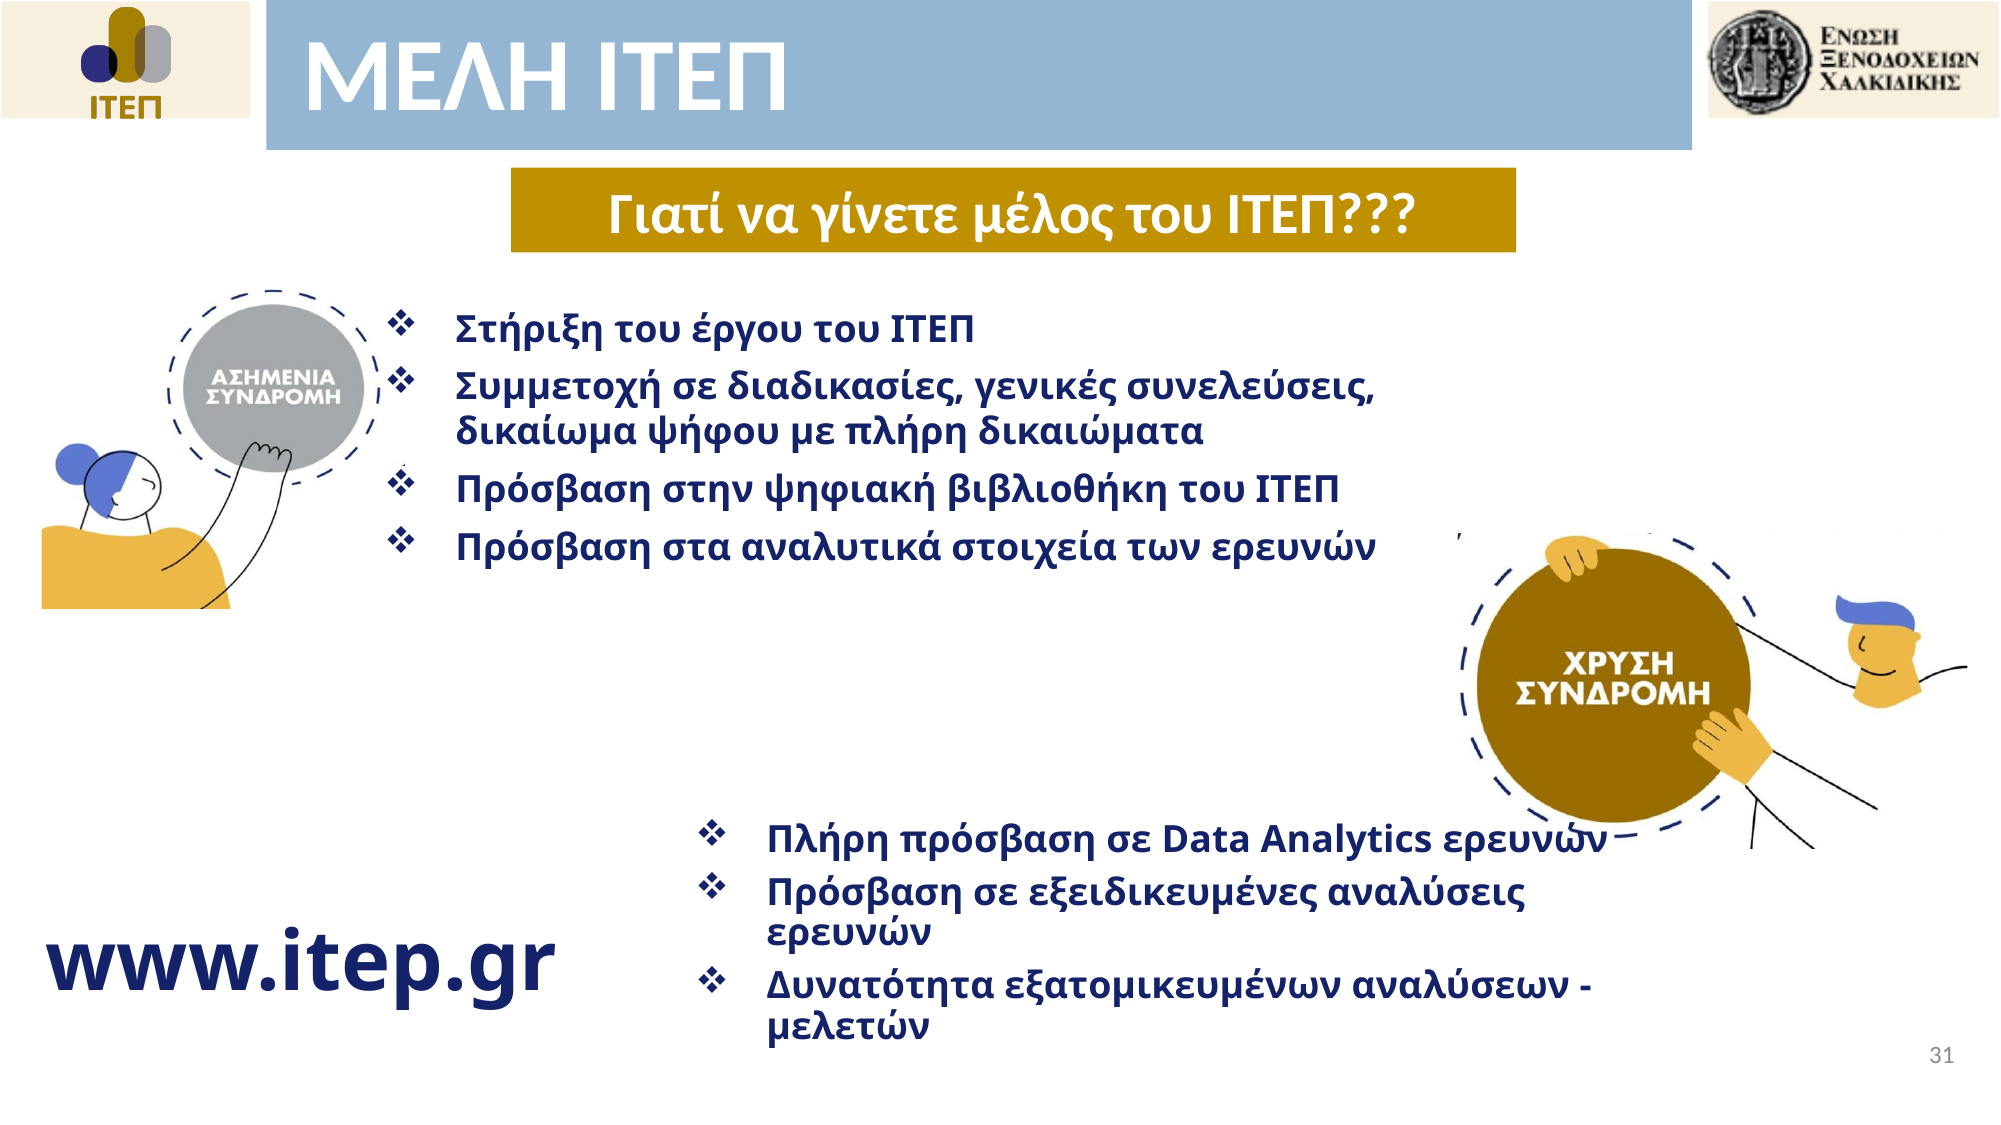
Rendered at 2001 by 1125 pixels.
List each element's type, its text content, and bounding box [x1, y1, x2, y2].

text_box Στήριξη του έργου του ΙΤΕΠ Συμμετοχή σε διαδικασίες, γενικές συνελεύσεις, δικαίωμα ψήφου με πλήρη δικαιώματα Πρόσβαση στην ψηφιακή βιβλιοθήκη του ΙΤΕΠ Πρόσβαση στα αναλυτικά στοιχεία των ερευνών [405, 297, 1407, 575]
text_box ΜΕΛΗ ΙΤΕΠ [287, 7, 1713, 147]
text_box Πλήρη πρόσβαση σε Data Analytics ερευνών Πρόσβαση σε εξειδικευμένες αναλύσεις ερευνών Δυνατότητα εξατομικευμένων αναλύσεων - μελετών [662, 812, 1628, 1034]
picture [81, 7, 171, 119]
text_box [41, 265, 405, 623]
text_box www.itep.gr [0, 899, 625, 1028]
picture [1705, 4, 1991, 122]
slide_number 31 [1903, 1024, 1981, 1084]
text_box Γιατί να γίνετε μέλος του ΙΤΕΠ??? [511, 167, 1517, 253]
picture [1457, 533, 1968, 849]
